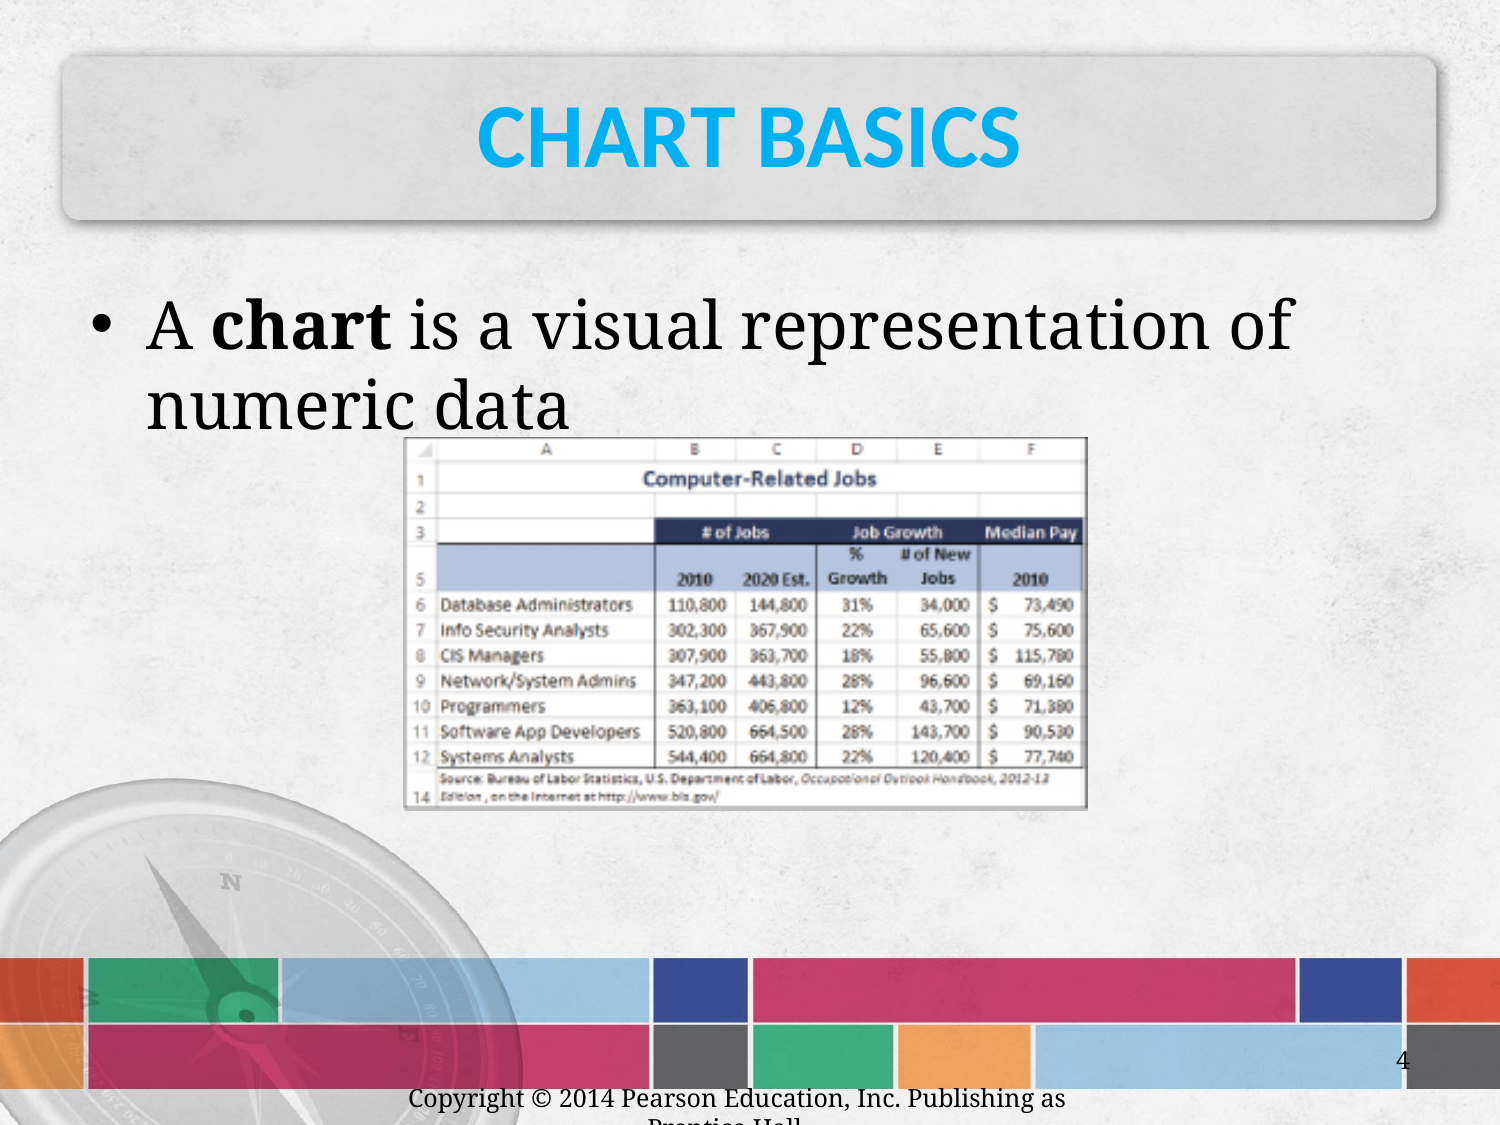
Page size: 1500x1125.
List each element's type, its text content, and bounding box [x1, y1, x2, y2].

footer Copyright © 2014 Pearson Education, Inc. Publishing as Prentice Hall. [350, 1074, 1125, 1125]
list A chart is a visual representation of numeric data [75, 275, 1425, 1000]
title Chart Basics [75, 37, 1425, 225]
picture [0, 0, 1500, 1125]
slide_number 4 [1074, 1024, 1425, 1100]
